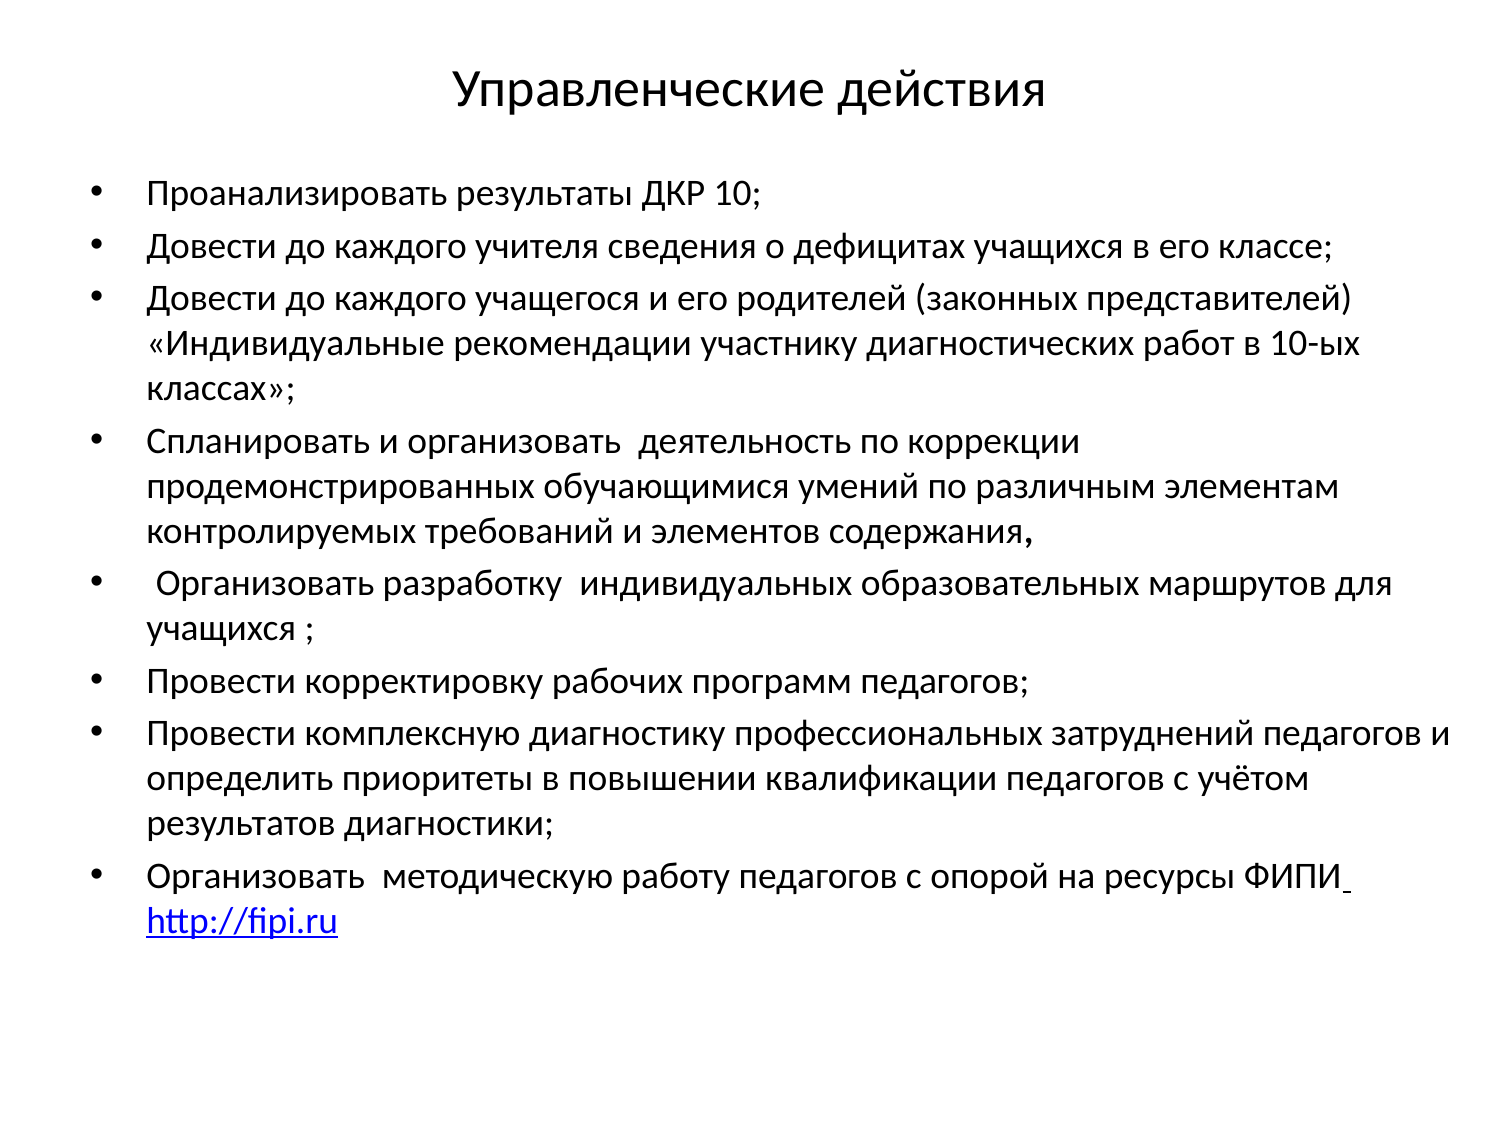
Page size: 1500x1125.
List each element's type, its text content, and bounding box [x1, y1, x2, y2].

list Проанализировать результаты ДКР 10; Довести до каждого учителя сведения о дефицитах учащихся в его классе; Довести до каждого учащегося и его родителей (законных представителей) «Индивидуальные рекомендации участнику диагностических работ в 10-ых классах»; Спланировать и организовать деятельность по коррекции продемонстрированных обучающимися умений по различным элементам контролируемых требований и элементов содержания, Организовать разработку индивидуальных образовательных маршрутов для учащихся ; Провести корректировку рабочих программ педагогов; Провести комплексную диагностику профессиональных затруднений педагогов и определить приоритеты в повышении квалификации педагогов с учётом результатов диагностики; Организовать методическую работу педагогов с опорой на ресурсы ФИПИ http://fipi.ru [75, 160, 1483, 1012]
title Управленческие действия [75, 45, 1425, 126]
